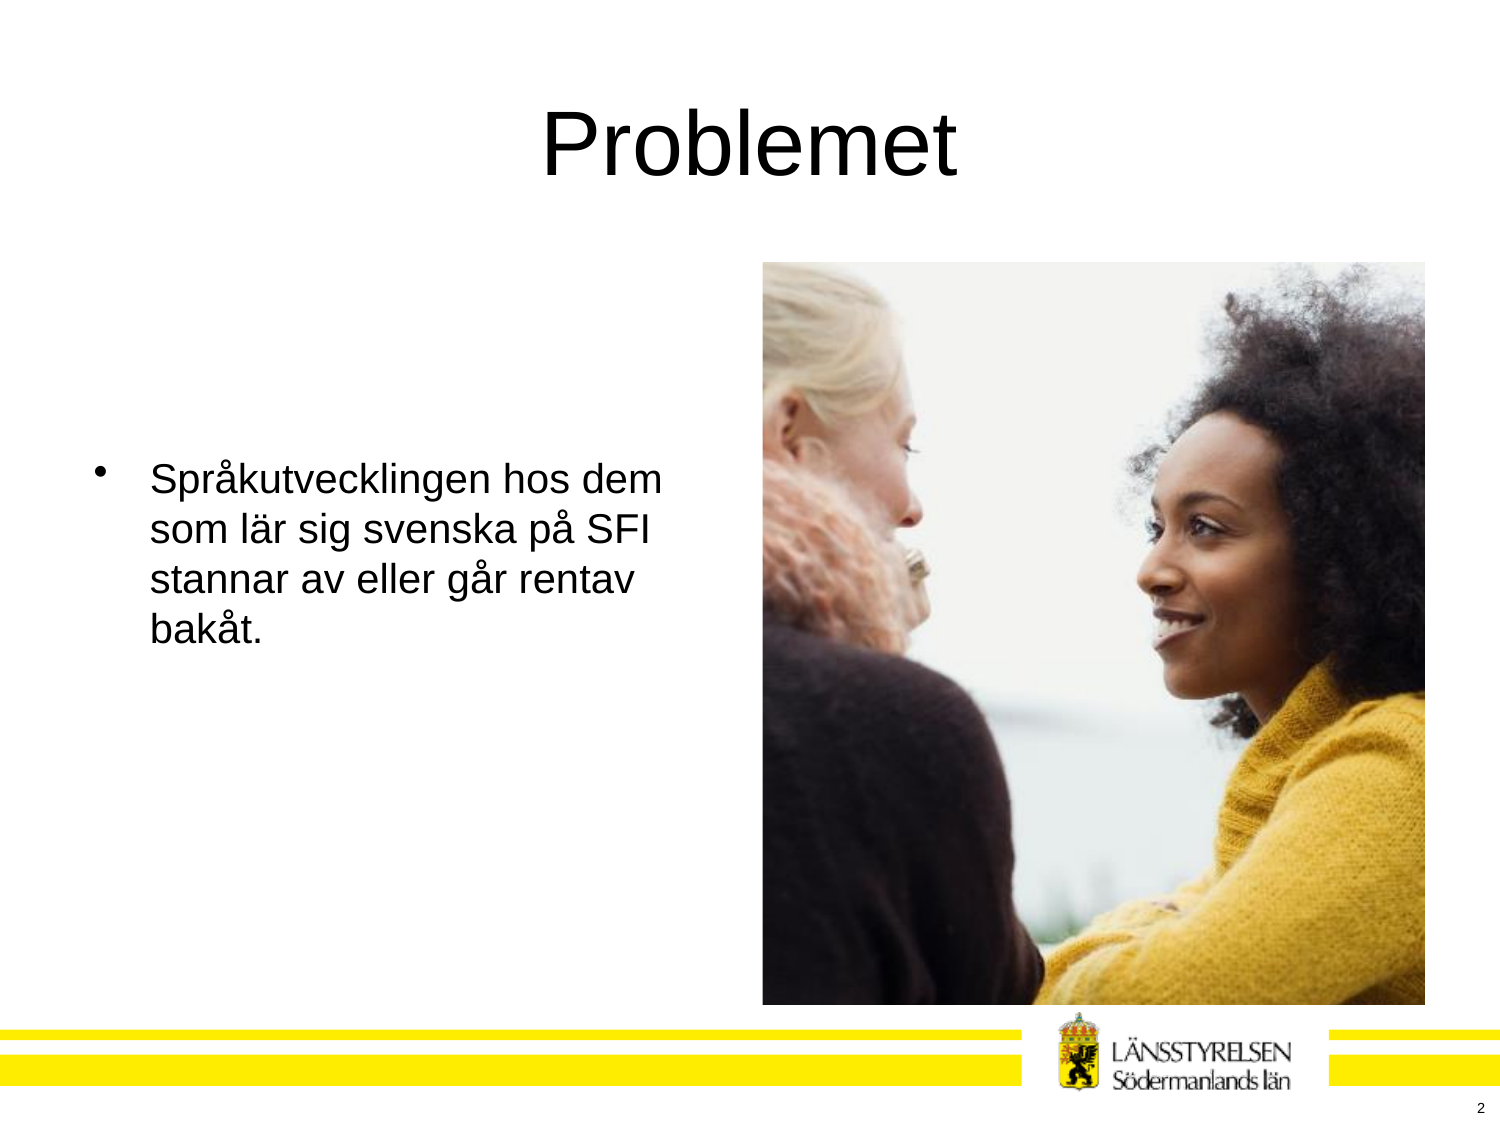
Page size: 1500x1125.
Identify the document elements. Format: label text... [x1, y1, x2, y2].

picture [762, 262, 1426, 1006]
slide_number 2 [1149, 1093, 1500, 1125]
picture [1057, 1011, 1294, 1093]
title Problemet [75, 45, 1425, 233]
list Språkutvecklingen hos dem som lär sig svenska på SFI stannar av eller går rentav bakåt. [78, 444, 742, 745]
